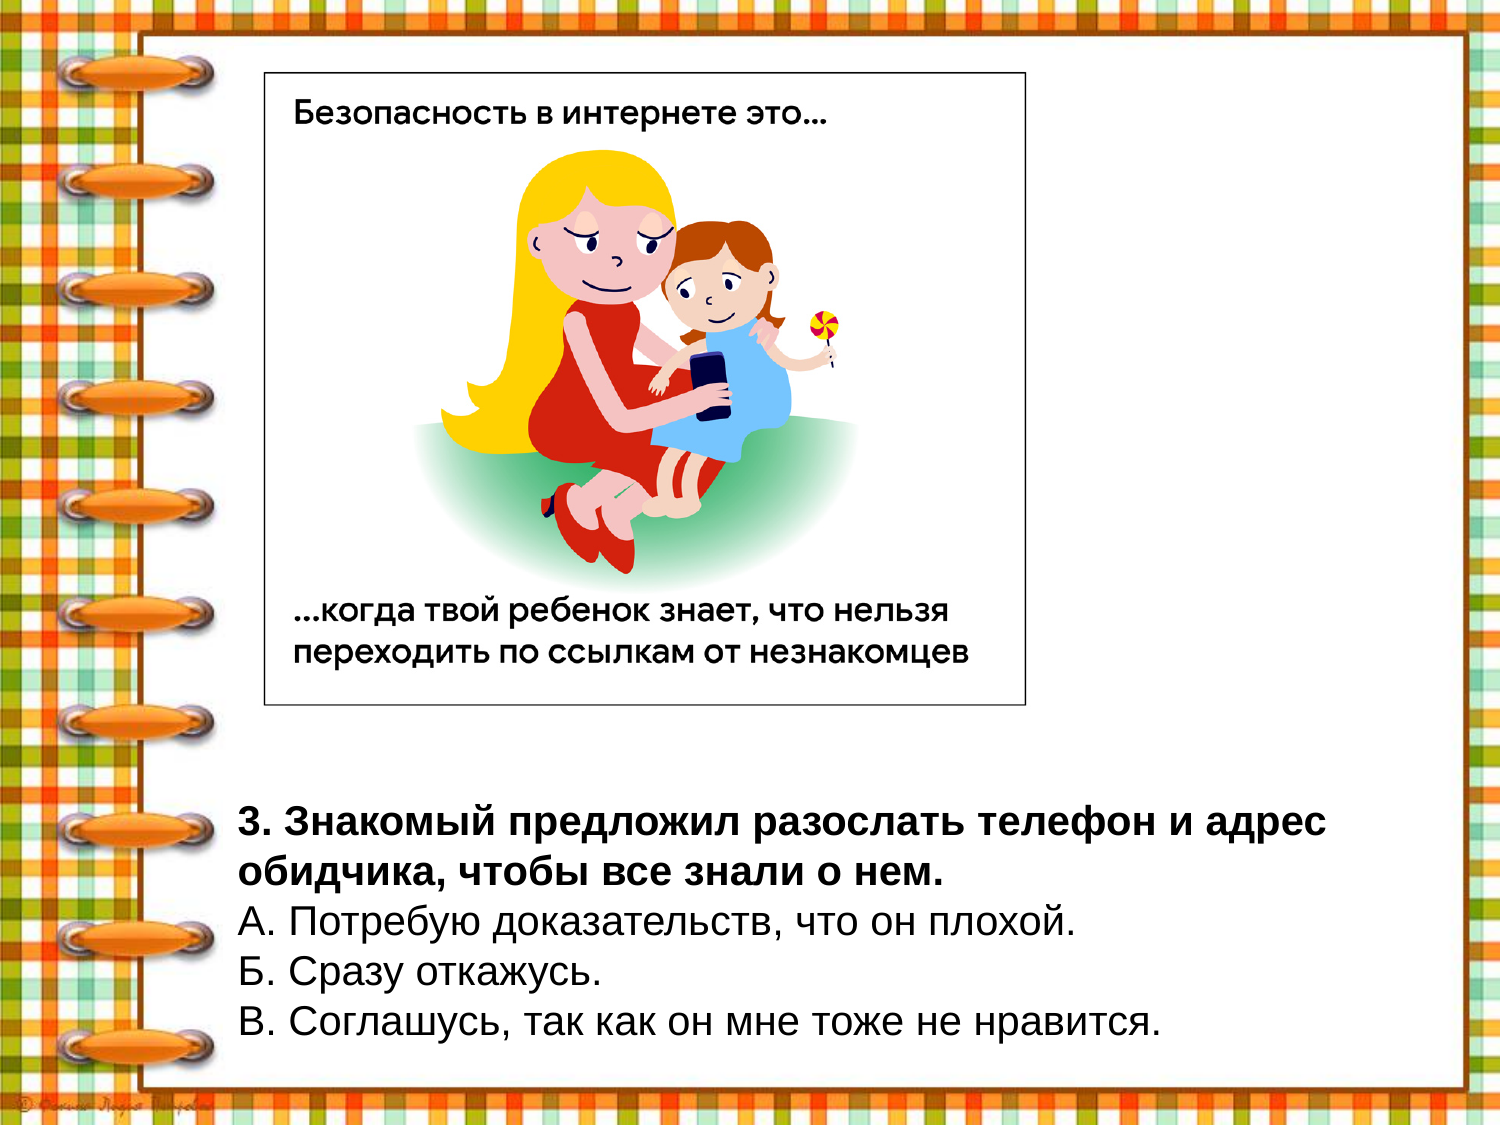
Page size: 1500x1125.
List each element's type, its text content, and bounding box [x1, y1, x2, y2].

picture [0, 0, 1500, 1125]
text_box 3. Знакомый предложил разослать телефон и адрес обидчика, чтобы все знали о нем. A. Потребую доказательств, что он плохой. Б. Сразу откажусь. В. Соглашусь, так как он мне тоже не нравится. [222, 786, 1383, 1052]
